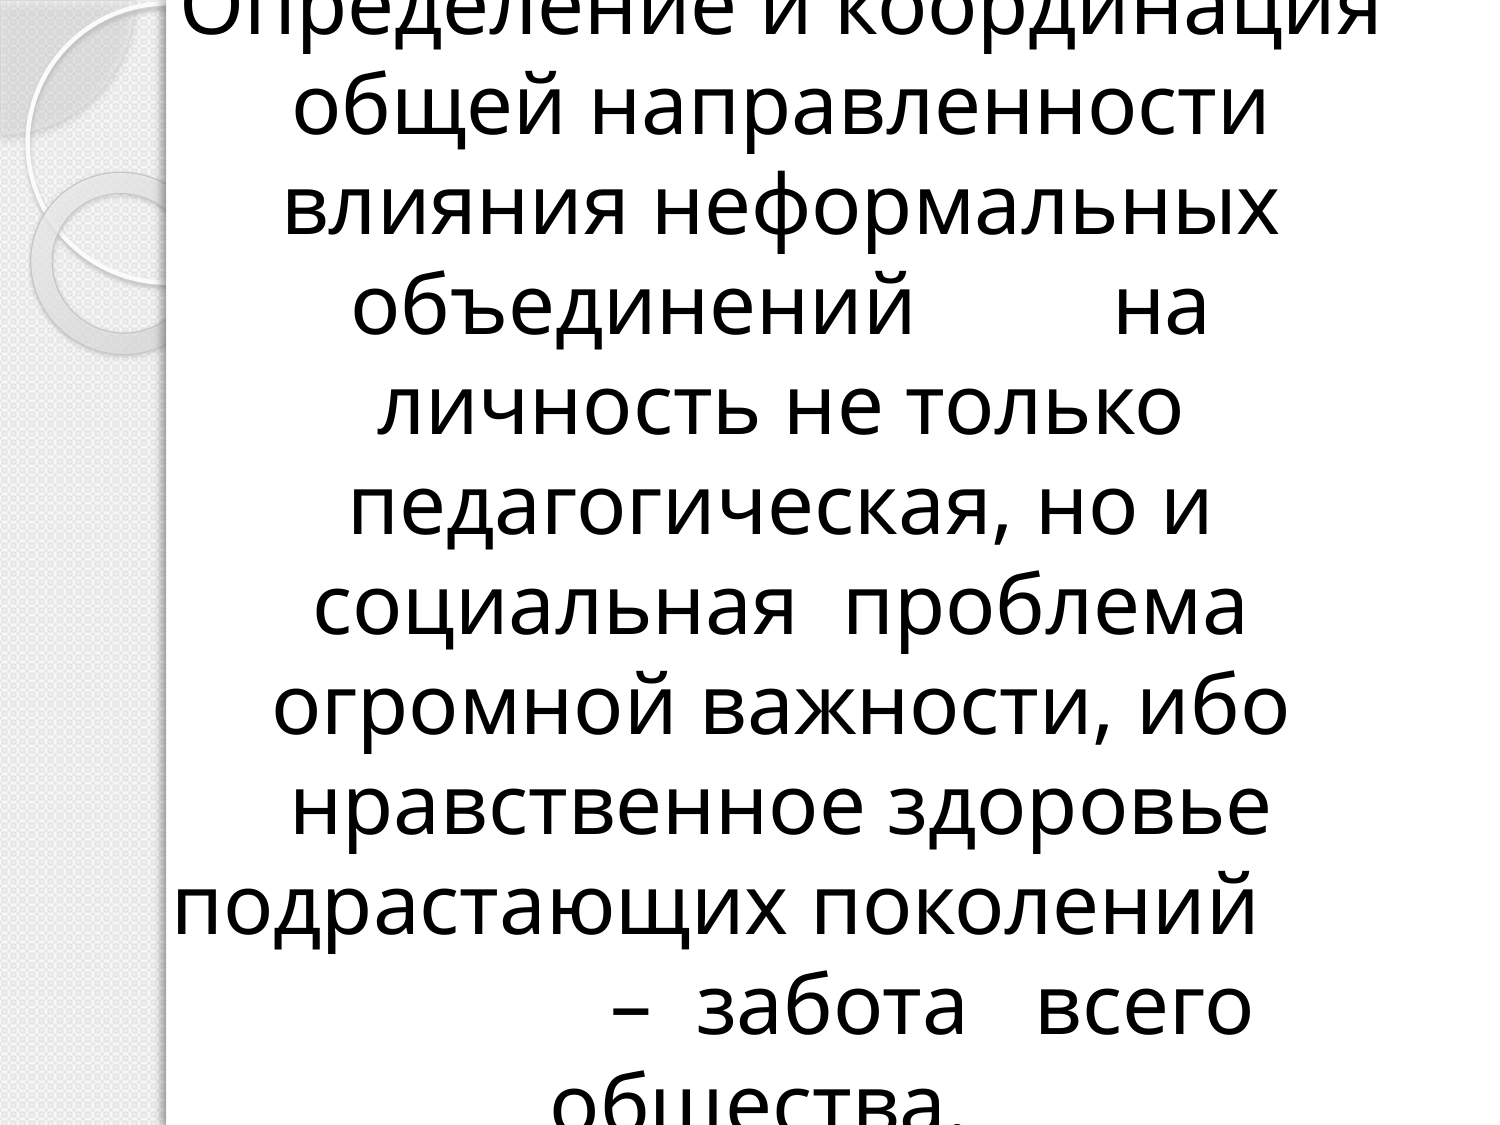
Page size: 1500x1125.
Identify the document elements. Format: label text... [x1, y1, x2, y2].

text_box Определение и координация общей направленности влияния неформальных объединений на личность не только педагогическая, но и социальная проблема огромной важности, ибо нравственное здоровье подрастающих поколений – забота всего общества. [152, 0, 1411, 1125]
